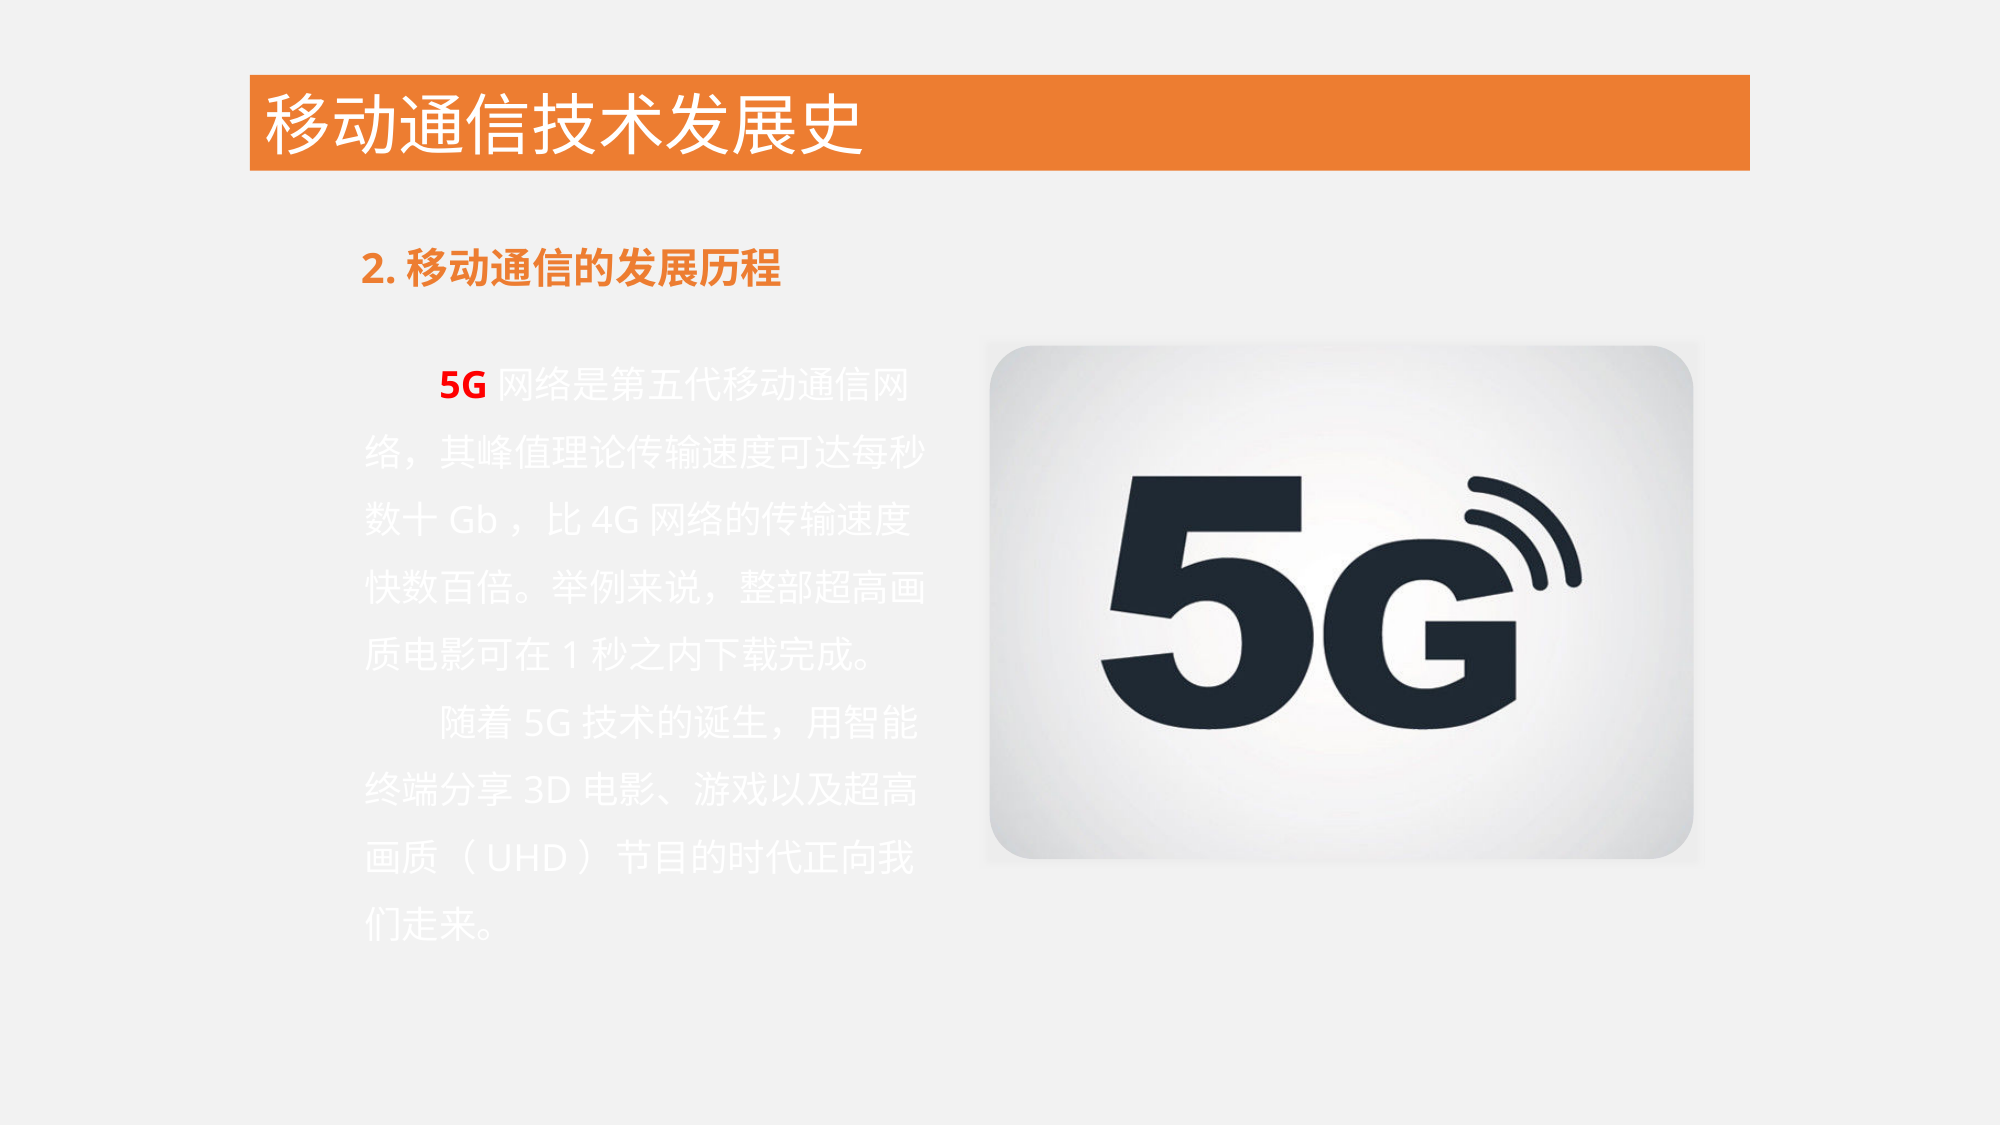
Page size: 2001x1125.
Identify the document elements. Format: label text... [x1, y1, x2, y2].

picture [989, 345, 1694, 860]
text_box 5G网络是第五代移动通信网络，其峰值理论传输速度可达每秒数十Gb，比4G网络的传输速度快数百倍。举例来说，整部超高画质电影可在1秒之内下载完成。 随着5G技术的诞生，用智能终端分享3D电影、游戏以及超高画质（UHD）节目的时代正向我们走来。 [349, 331, 947, 954]
text_box 2.移动通信的发展历程 [349, 236, 876, 298]
text_box 移动通信技术发展史 [249, 74, 1750, 171]
